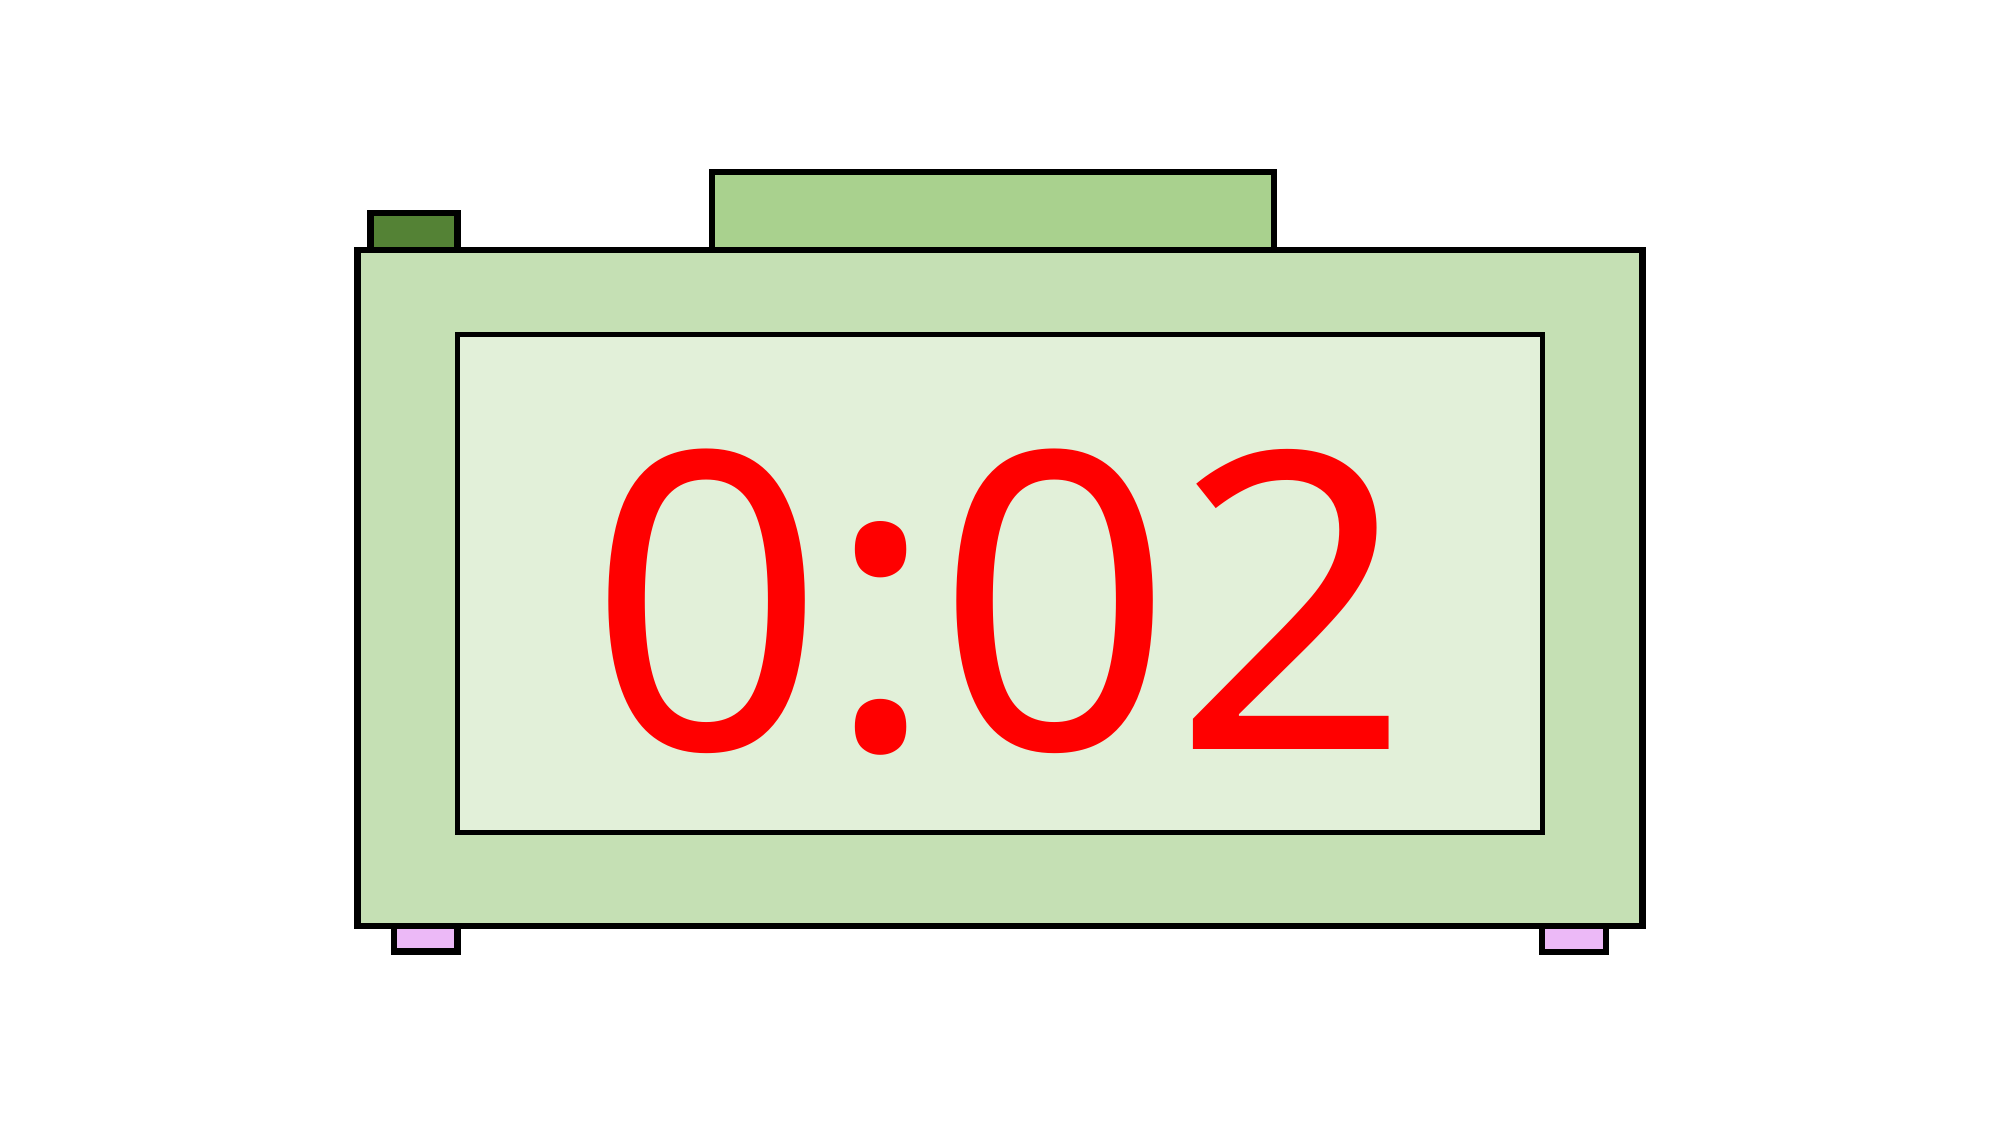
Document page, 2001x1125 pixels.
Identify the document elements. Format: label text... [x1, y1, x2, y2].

text_box [357, 249, 1643, 927]
text_box [393, 927, 459, 952]
text_box [711, 171, 1275, 249]
text_box [369, 212, 459, 249]
text_box 0:02 [456, 334, 1543, 834]
text_box [1541, 927, 1607, 953]
